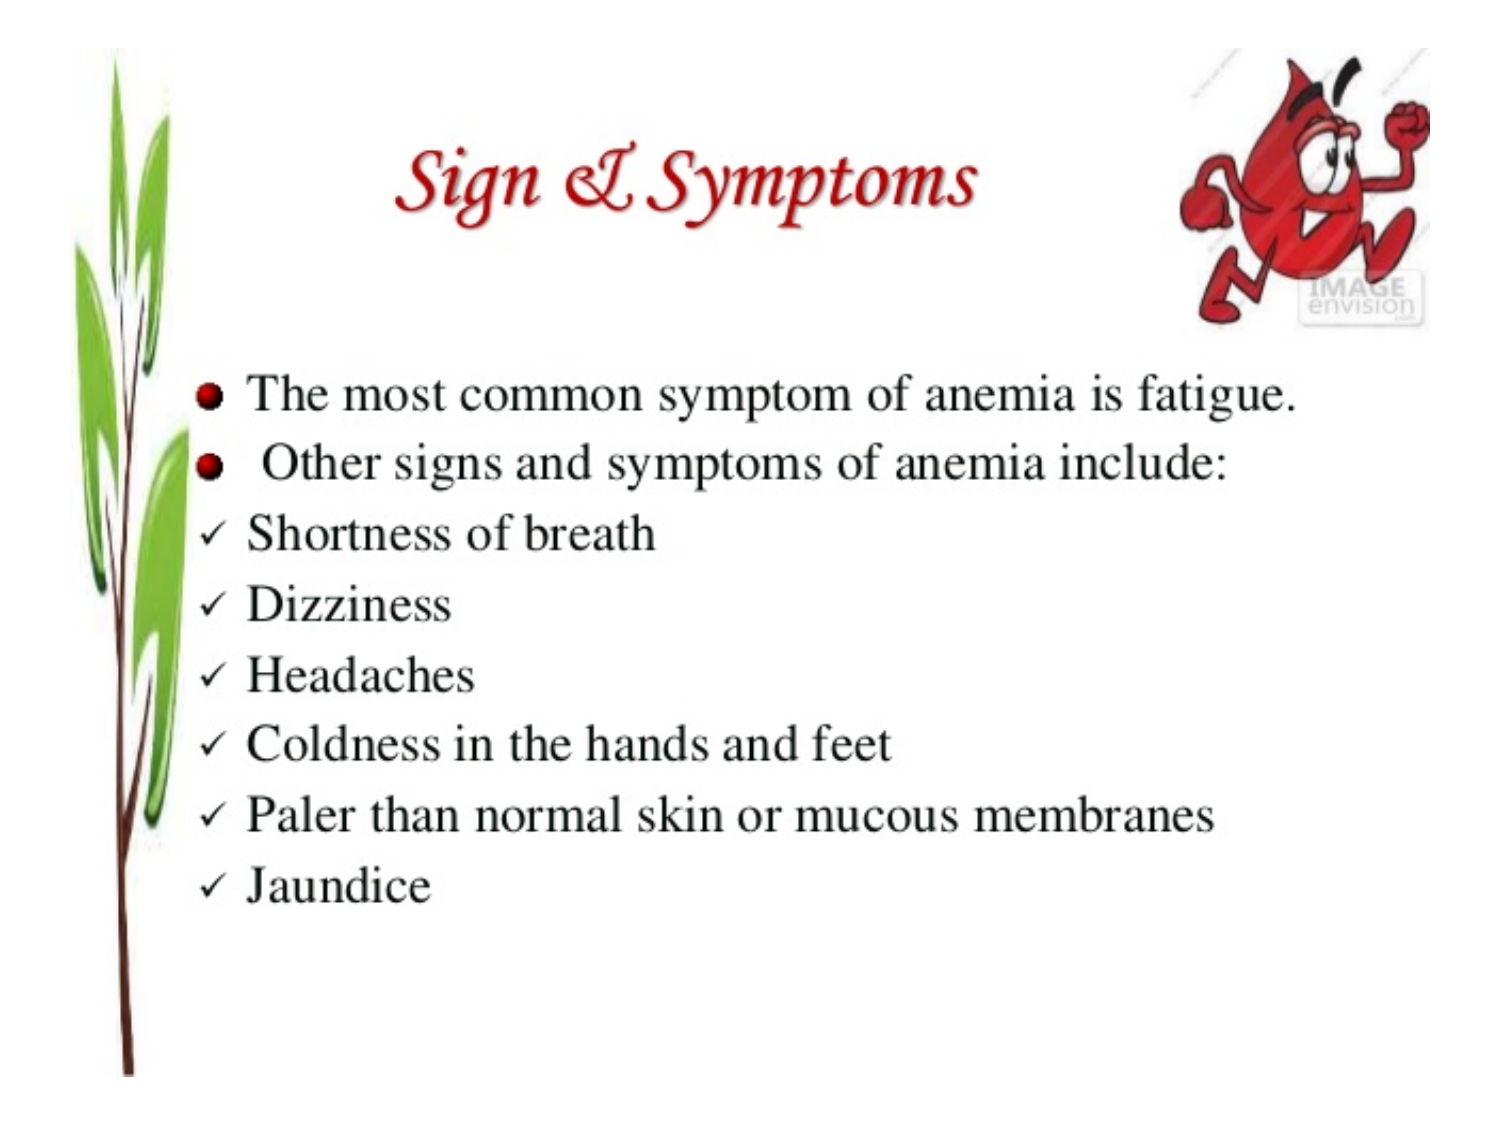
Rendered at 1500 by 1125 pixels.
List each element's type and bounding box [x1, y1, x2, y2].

picture [70, 48, 1430, 1077]
